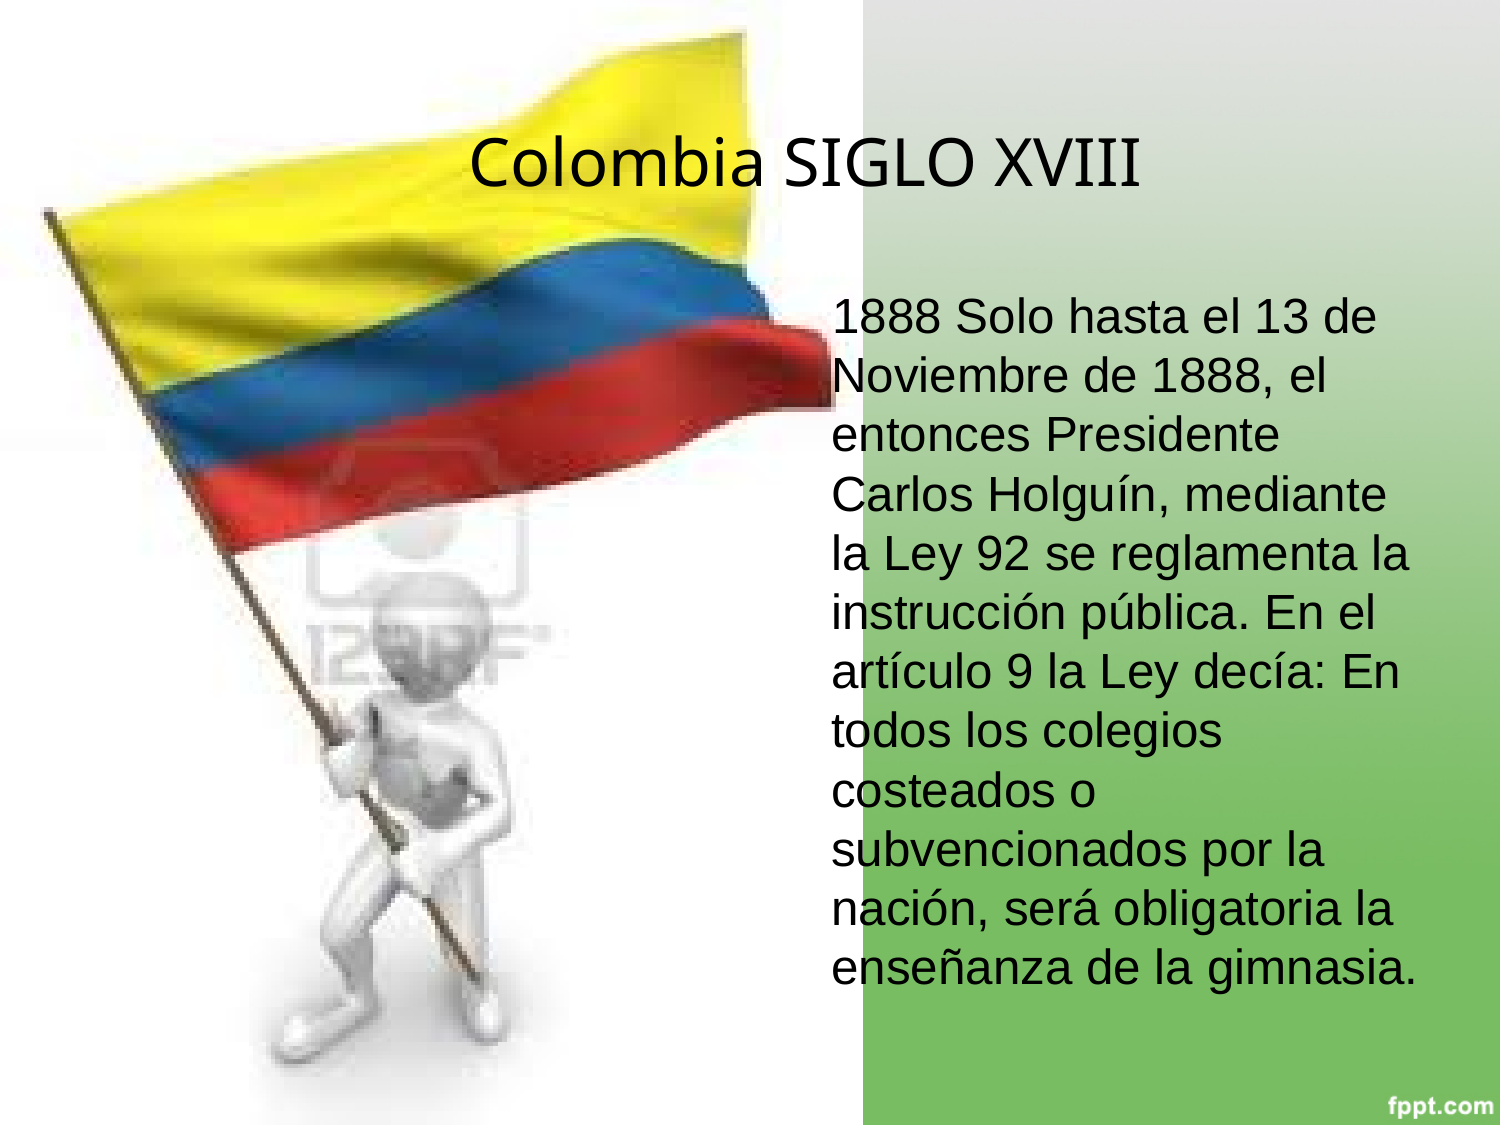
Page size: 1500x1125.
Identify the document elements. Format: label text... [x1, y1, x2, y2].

picture [0, 0, 1500, 1125]
text_box Colombia SIGLO XVIII [866, 112, 1275, 208]
list 1888 Solo hasta el 13 de Noviembre de 1888, el entonces Presidente Carlos Holguín, mediante la Ley 92 se reglamenta la instrucción pública. En el artículo 9 la Ley decía: En todos los colegios costeados o subvencionados por la nación, será obligatoria la enseñanza de la gimnasia. [863, 0, 1438, 1038]
